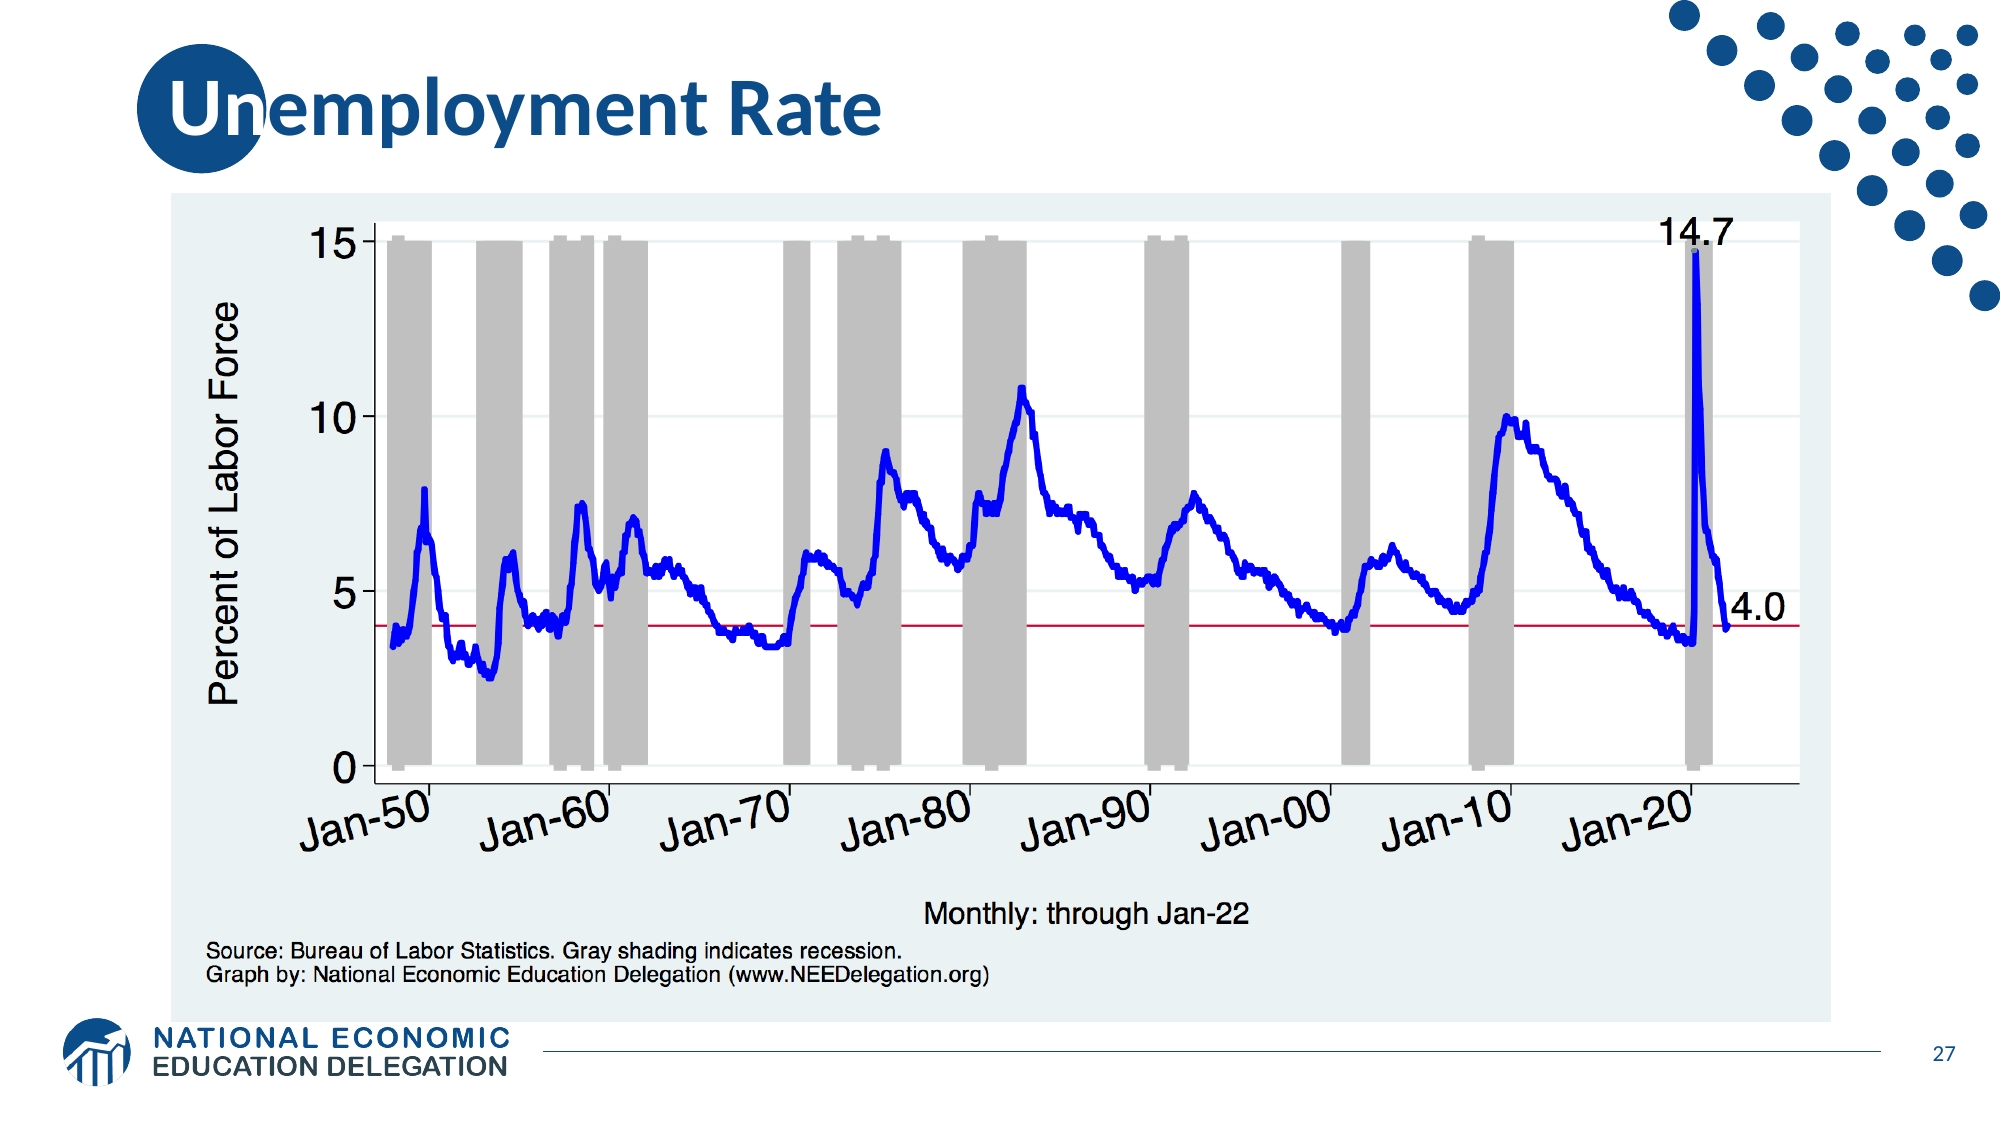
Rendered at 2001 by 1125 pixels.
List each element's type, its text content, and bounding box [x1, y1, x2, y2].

picture [55, 193, 1831, 1091]
title Unemployment Rate [153, 0, 1879, 218]
slide_number 27 [1521, 1022, 1972, 1082]
